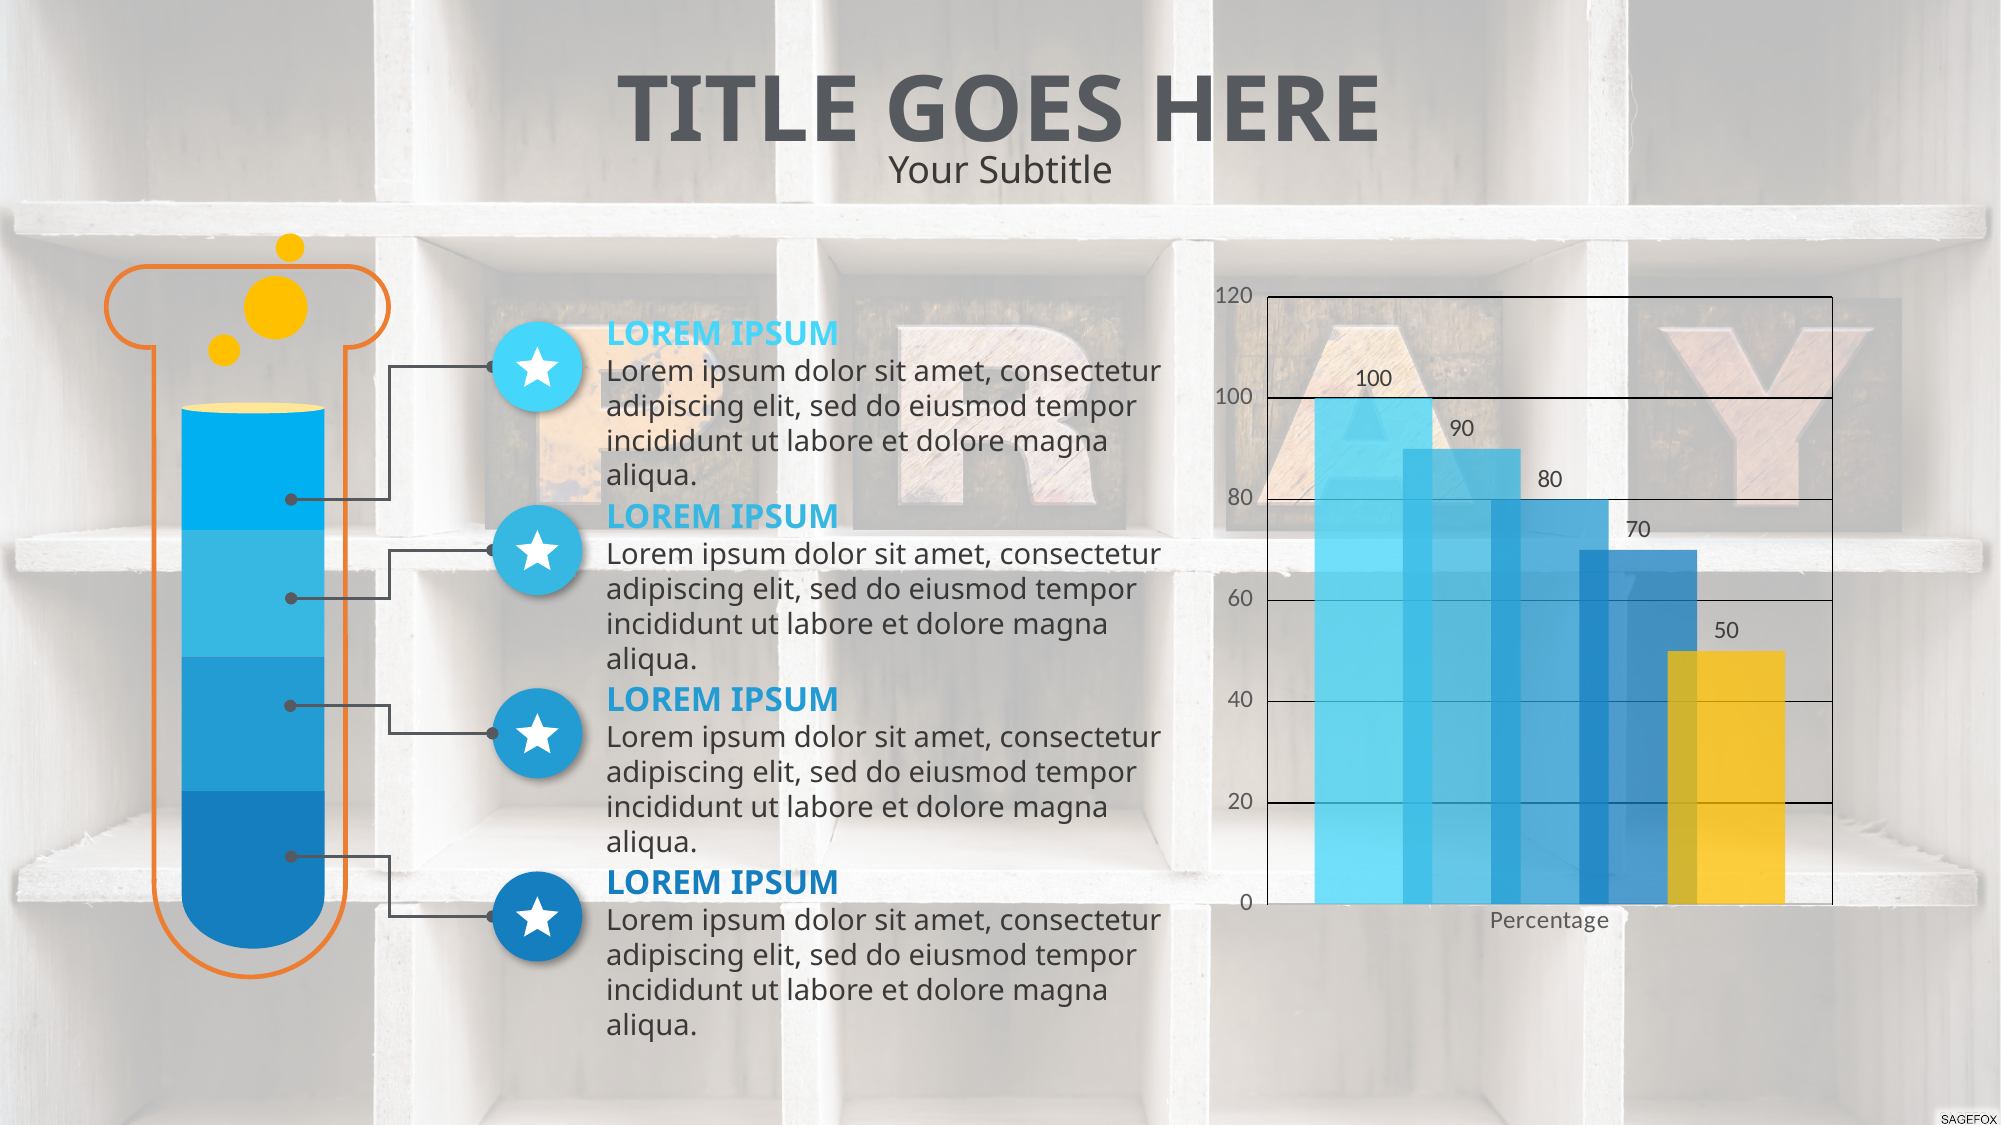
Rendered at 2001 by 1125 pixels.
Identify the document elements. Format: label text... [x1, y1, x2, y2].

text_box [291, 366, 493, 500]
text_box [106, 266, 389, 977]
text_box LOREM IPSUM Lorem ipsum dolor sit amet, consectetur adipiscing elit, sed do eiusmod tempor incididunt ut labore et dolore magna aliqua. [596, 673, 1201, 856]
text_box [291, 856, 493, 917]
text_box LOREM IPSUM Lorem ipsum dolor sit amet, consectetur adipiscing elit, sed do eiusmod tempor incididunt ut labore et dolore magna aliqua. [596, 490, 1201, 673]
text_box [208, 233, 308, 367]
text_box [492, 505, 583, 596]
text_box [492, 871, 583, 962]
chart [1201, 270, 1846, 949]
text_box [492, 688, 583, 779]
text_box LOREM IPSUM Lorem ipsum dolor sit amet, consectetur adipiscing elit, sed do eiusmod tempor incididunt ut labore et dolore magna aliqua. [596, 306, 1201, 490]
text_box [290, 705, 493, 734]
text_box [291, 550, 493, 599]
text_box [548, 42, 1452, 199]
picture [1938, 1114, 1999, 1125]
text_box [492, 321, 583, 412]
text_box LOREM IPSUM Lorem ipsum dolor sit amet, consectetur adipiscing elit, sed do eiusmod tempor incididunt ut labore et dolore magna aliqua. [596, 856, 1202, 1047]
